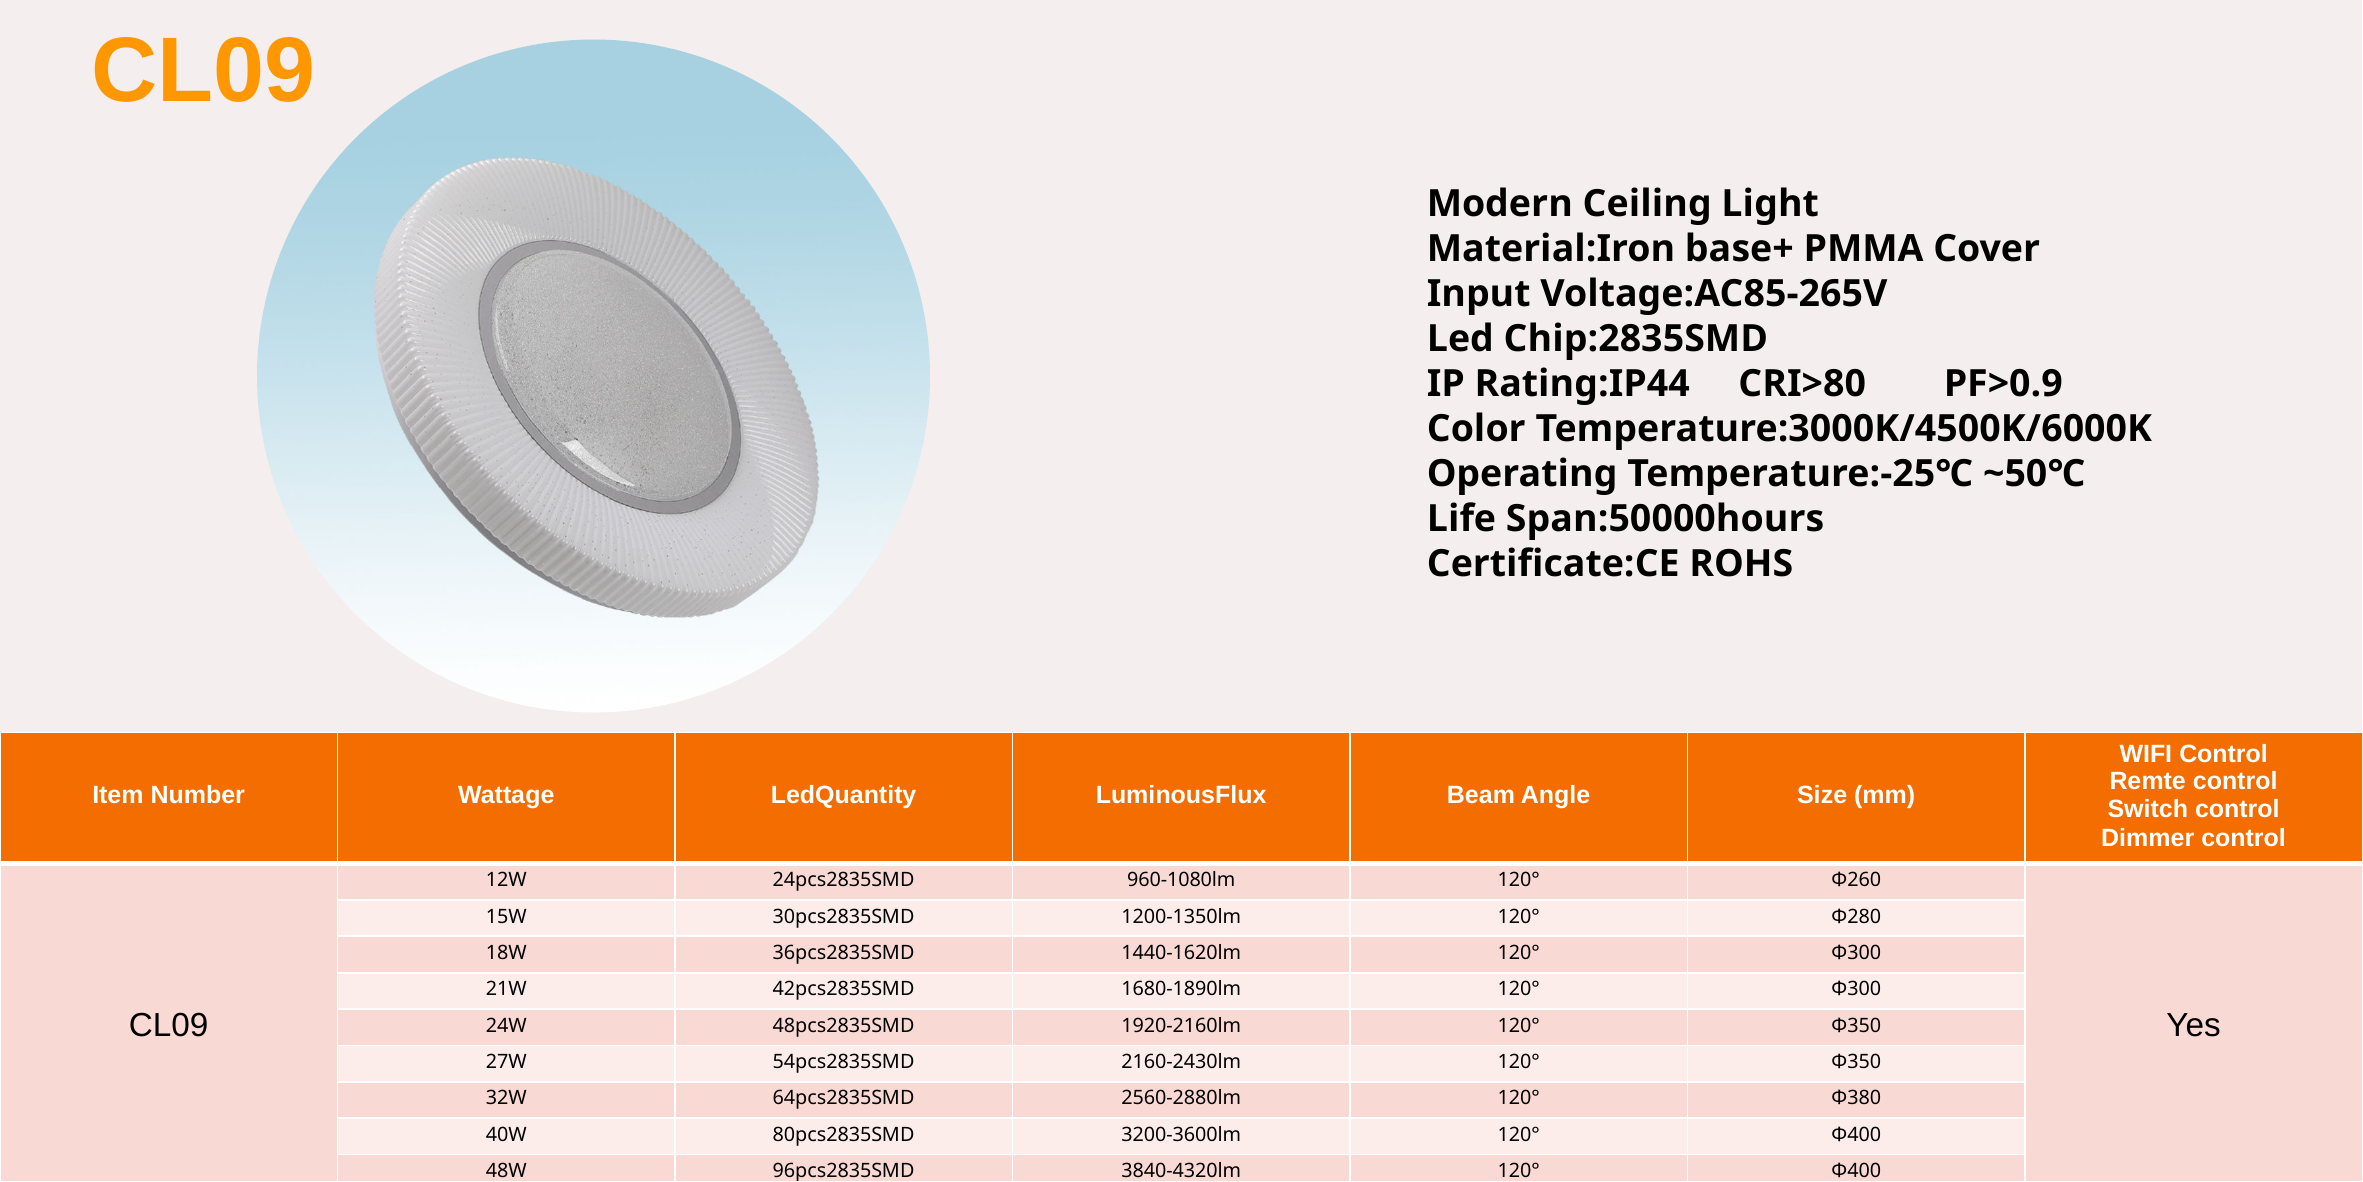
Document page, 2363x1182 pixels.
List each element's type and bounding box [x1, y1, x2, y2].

table_header [1, 733, 337, 861]
table_cell [1351, 937, 1687, 972]
table_cell [338, 1155, 674, 1181]
table_header [1013, 733, 1349, 861]
table_cell [676, 1119, 1012, 1154]
table_cell [338, 866, 674, 899]
table_cell [1013, 1046, 1349, 1081]
table_cell [338, 974, 674, 1008]
table_cell [1351, 1046, 1687, 1081]
table_cell [1351, 1119, 1687, 1154]
table_header [1351, 733, 1687, 861]
table_cell [1688, 974, 2024, 1008]
table_cell [1013, 1155, 1349, 1181]
table_cell [676, 974, 1012, 1008]
table_cell [1688, 901, 2024, 935]
table_header [676, 733, 1012, 861]
table_cell [1013, 901, 1349, 935]
table_cell [1351, 1083, 1687, 1117]
table_cell [1013, 937, 1349, 972]
table_cell [1, 866, 337, 1181]
table_cell [338, 1010, 674, 1045]
table_cell [1688, 866, 2024, 899]
text_box [0, 0, 2363, 732]
table_cell [676, 1083, 1012, 1117]
table_cell [676, 1046, 1012, 1081]
table_cell [338, 1119, 674, 1154]
table_cell [1688, 1119, 2024, 1154]
table_cell [1351, 1155, 1687, 1181]
table_cell [1013, 866, 1349, 899]
table_cell [676, 937, 1012, 972]
table_header [1688, 733, 2024, 861]
table_cell [338, 1083, 674, 1117]
table_cell [676, 1155, 1012, 1181]
table_header [338, 733, 674, 861]
table_cell [338, 937, 674, 972]
table_cell [1013, 974, 1349, 1008]
table_cell [1351, 901, 1687, 935]
table_cell [1688, 1155, 2024, 1181]
table_cell [1688, 1046, 2024, 1081]
table_cell [1688, 937, 2024, 972]
table_cell [338, 901, 674, 935]
table_cell [676, 901, 1012, 935]
table_cell [1351, 1010, 1687, 1045]
table_cell [338, 1046, 674, 1081]
table_cell [1013, 1010, 1349, 1045]
table_cell [1351, 866, 1687, 899]
table_cell [676, 1010, 1012, 1045]
table_cell [1013, 1119, 1349, 1154]
table_header [2026, 733, 2362, 861]
table_cell [1351, 974, 1687, 1008]
table_cell [1688, 1010, 2024, 1045]
table_cell [1688, 1083, 2024, 1117]
table_cell [1013, 1083, 1349, 1117]
table_cell [2026, 866, 2362, 1181]
table_cell [676, 866, 1012, 899]
